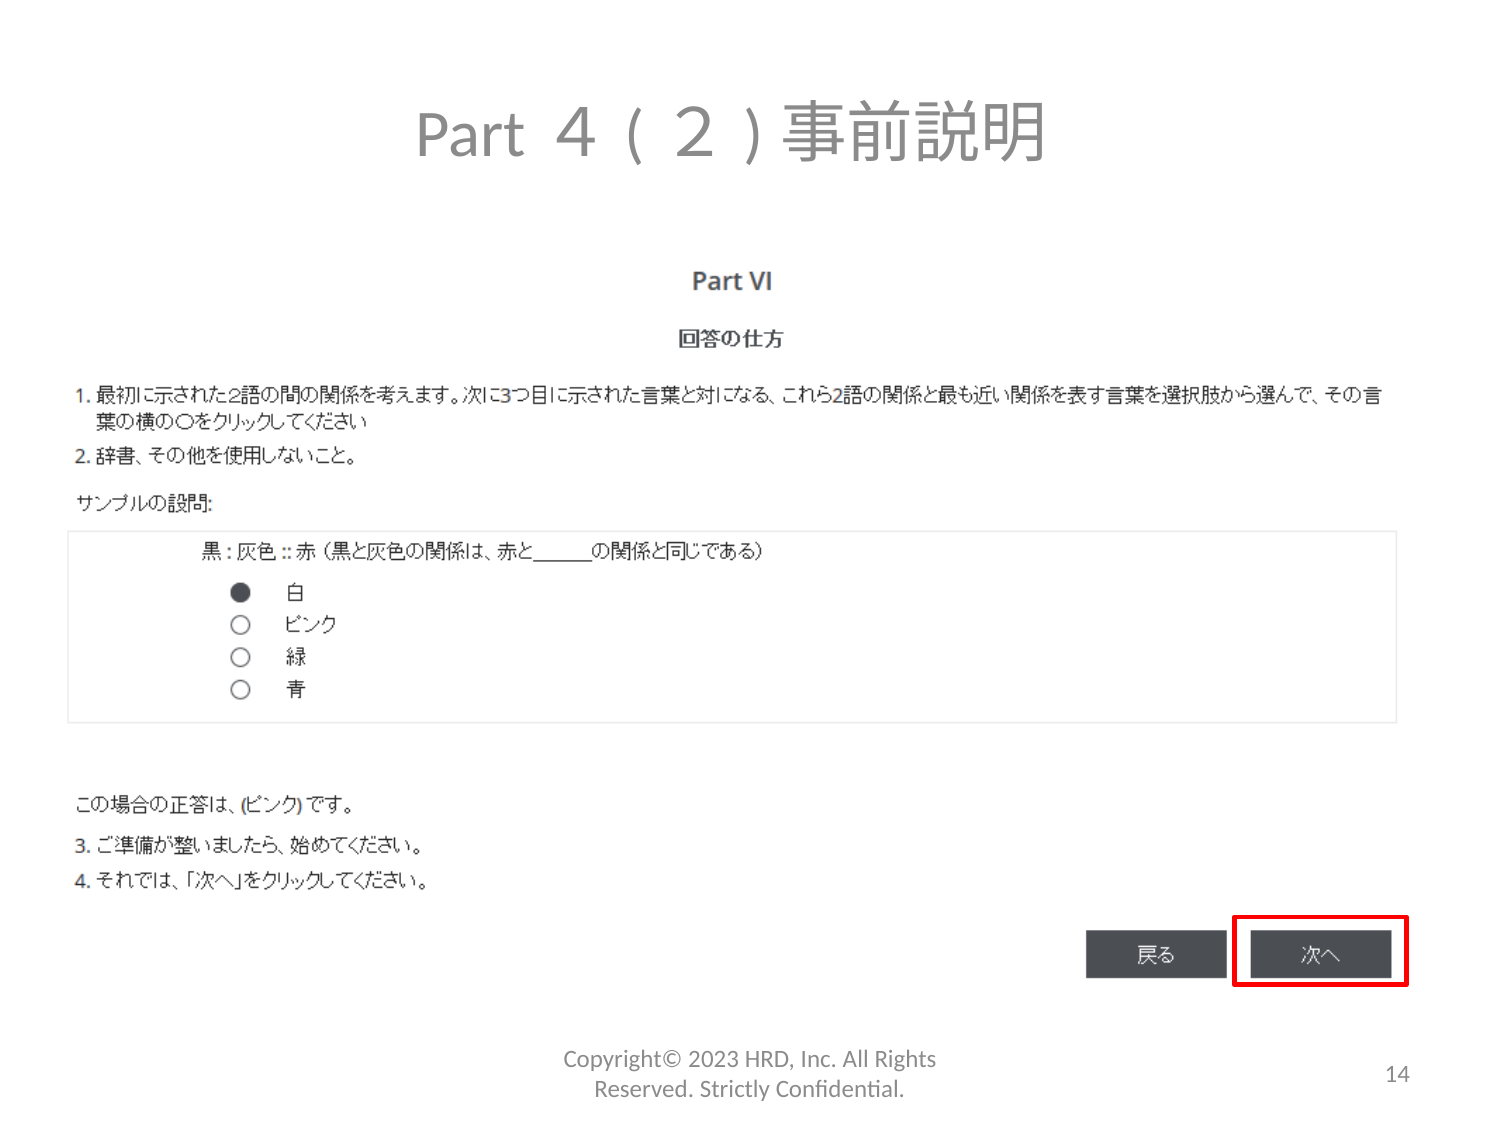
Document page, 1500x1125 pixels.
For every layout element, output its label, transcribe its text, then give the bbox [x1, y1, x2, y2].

picture [45, 241, 1455, 1006]
slide_number 14 [1074, 1042, 1425, 1103]
text_box Part４(２)事前説明 [56, 35, 1407, 224]
footer Copyright©️ 2023 HRD, Inc. All Rights Reserved. Strictly Confidential. [512, 1042, 988, 1103]
